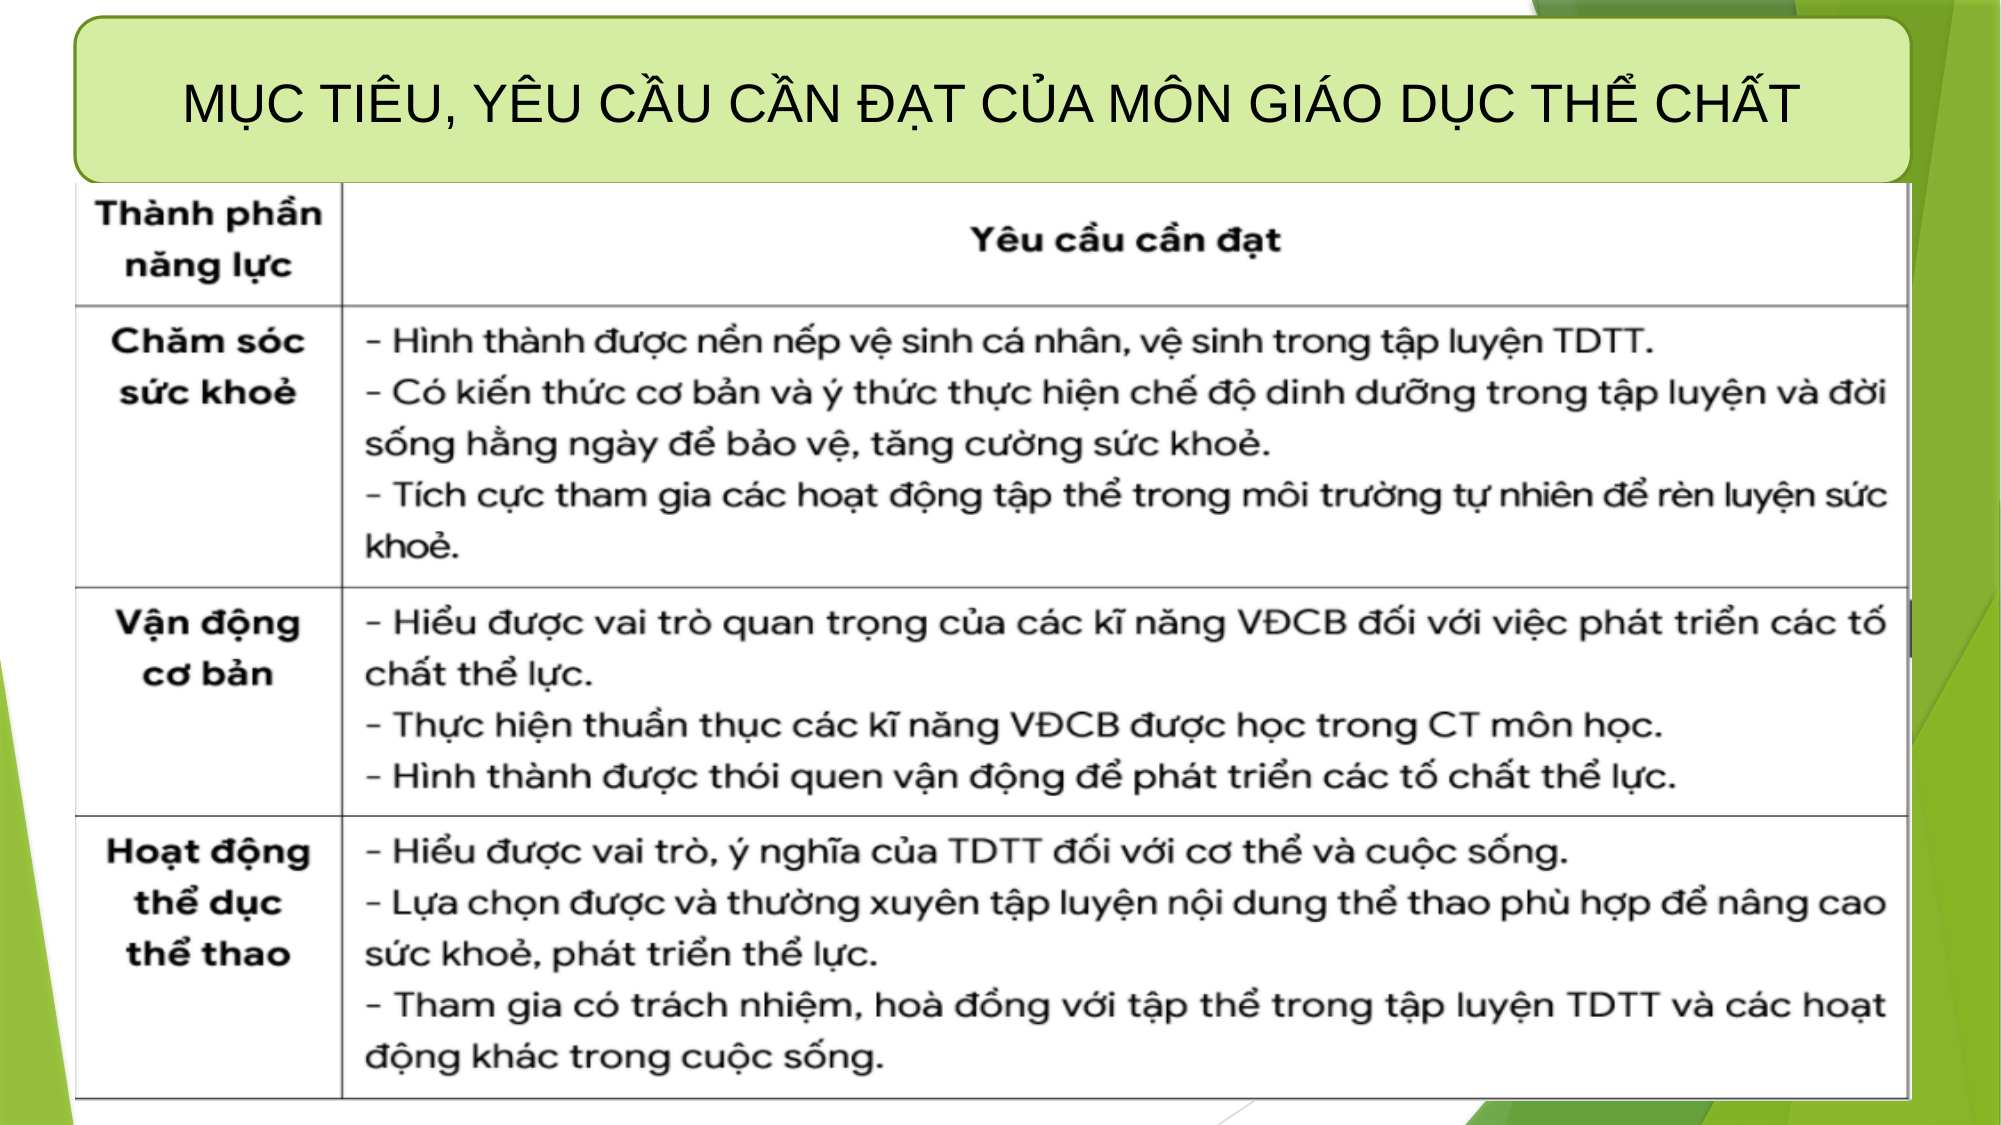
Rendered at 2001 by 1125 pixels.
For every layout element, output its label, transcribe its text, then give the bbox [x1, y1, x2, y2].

picture [74, 183, 1912, 1101]
text_box MỤC TIÊU, YÊU CẦU CẦN ĐẠT CỦA MÔN GIÁO DỤC THỂ CHẤT [73, 15, 1913, 182]
